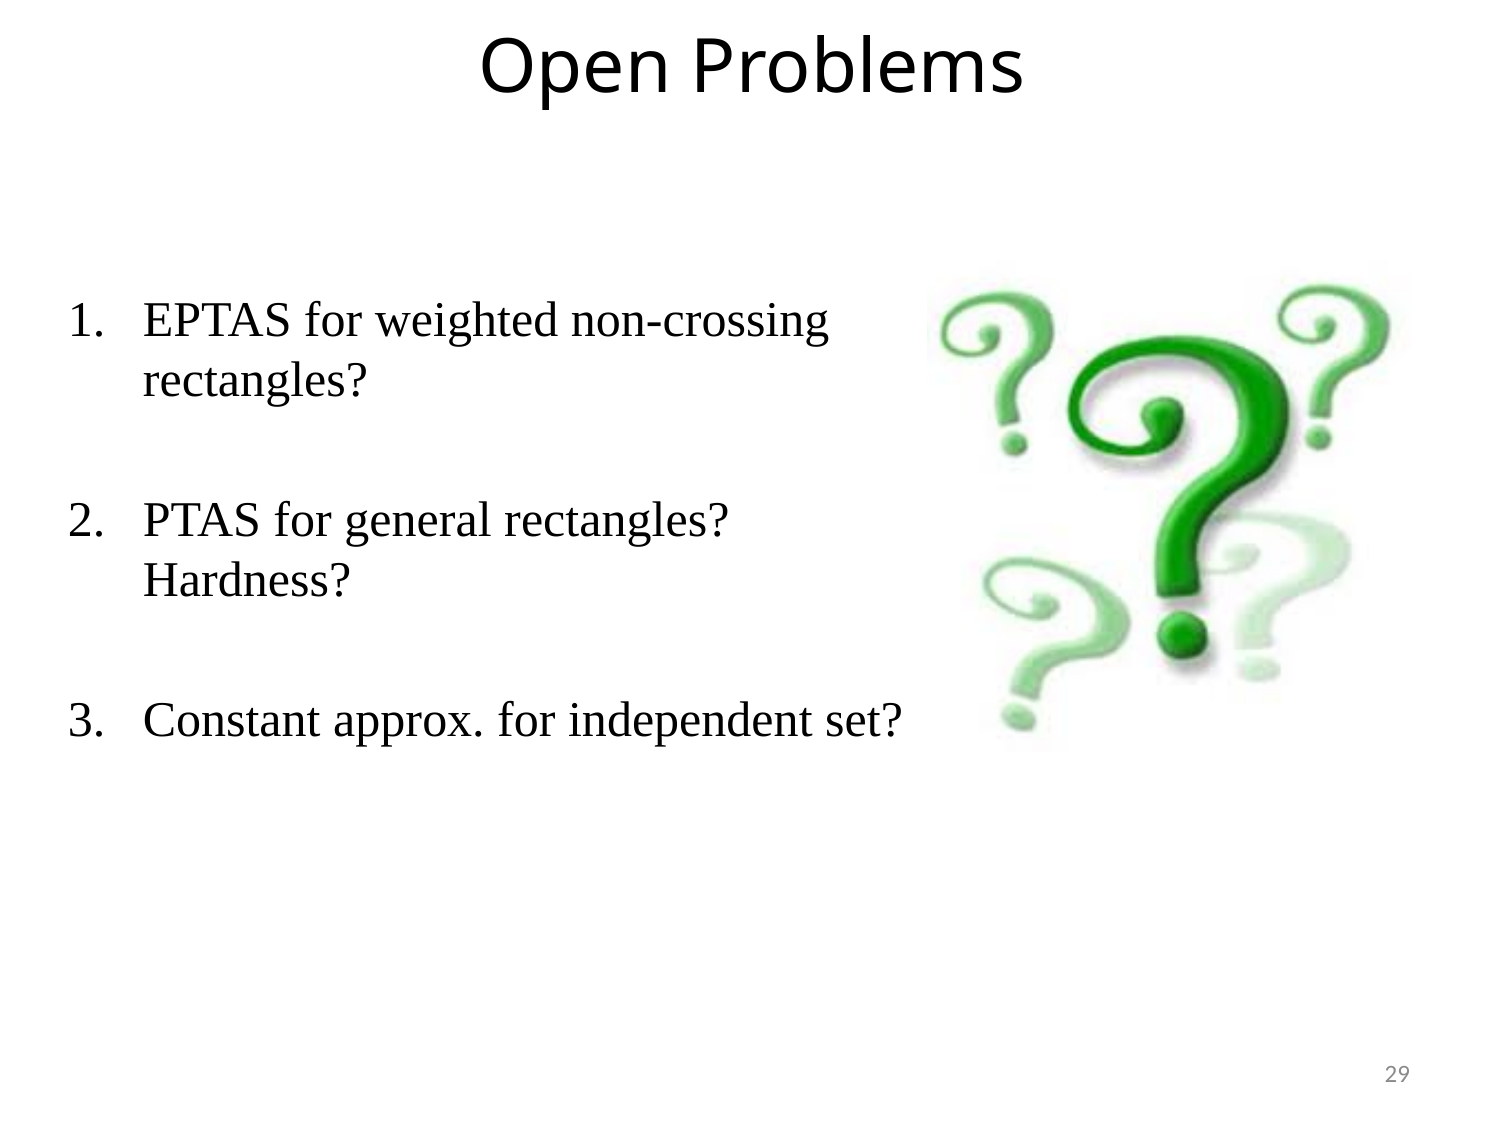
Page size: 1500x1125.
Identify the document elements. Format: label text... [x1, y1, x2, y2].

text_box EPTAS for weighted non-crossing rectangles? PTAS for general rectangles? Hardness? Constant approx. for independent set? [53, 278, 939, 835]
title Open Problems [76, 0, 1427, 126]
slide_number 29 [1074, 1042, 1425, 1103]
picture [927, 243, 1412, 752]
